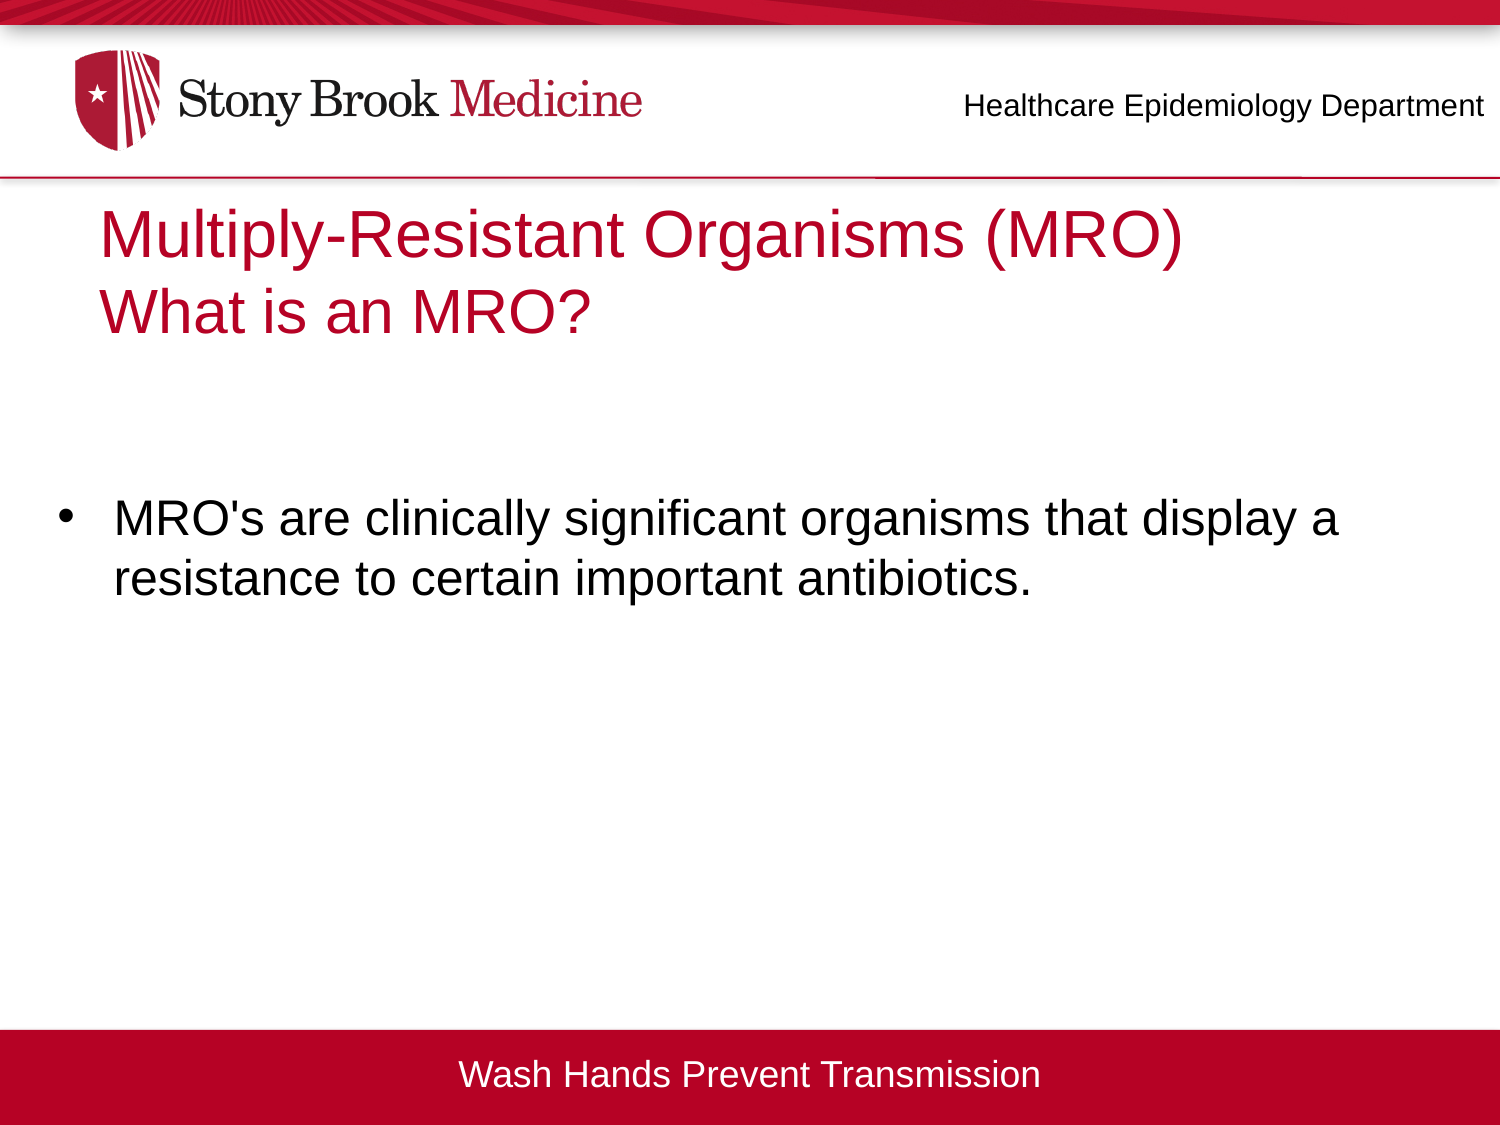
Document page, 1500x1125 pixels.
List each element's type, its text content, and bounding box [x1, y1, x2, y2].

picture [0, 0, 1500, 25]
text_box Multiply-Resistant Organisms (MRO) What is an MRO? [85, 183, 1456, 354]
text_box Wash Hands Prevent Transmission [443, 1042, 1057, 1103]
list MRO's are clinically significant organisms that display a resistance to certain important antibiotics. [57, 477, 1408, 737]
text_box Healthcare Epidemiology Department [754, 78, 1500, 131]
picture [75, 48, 642, 151]
